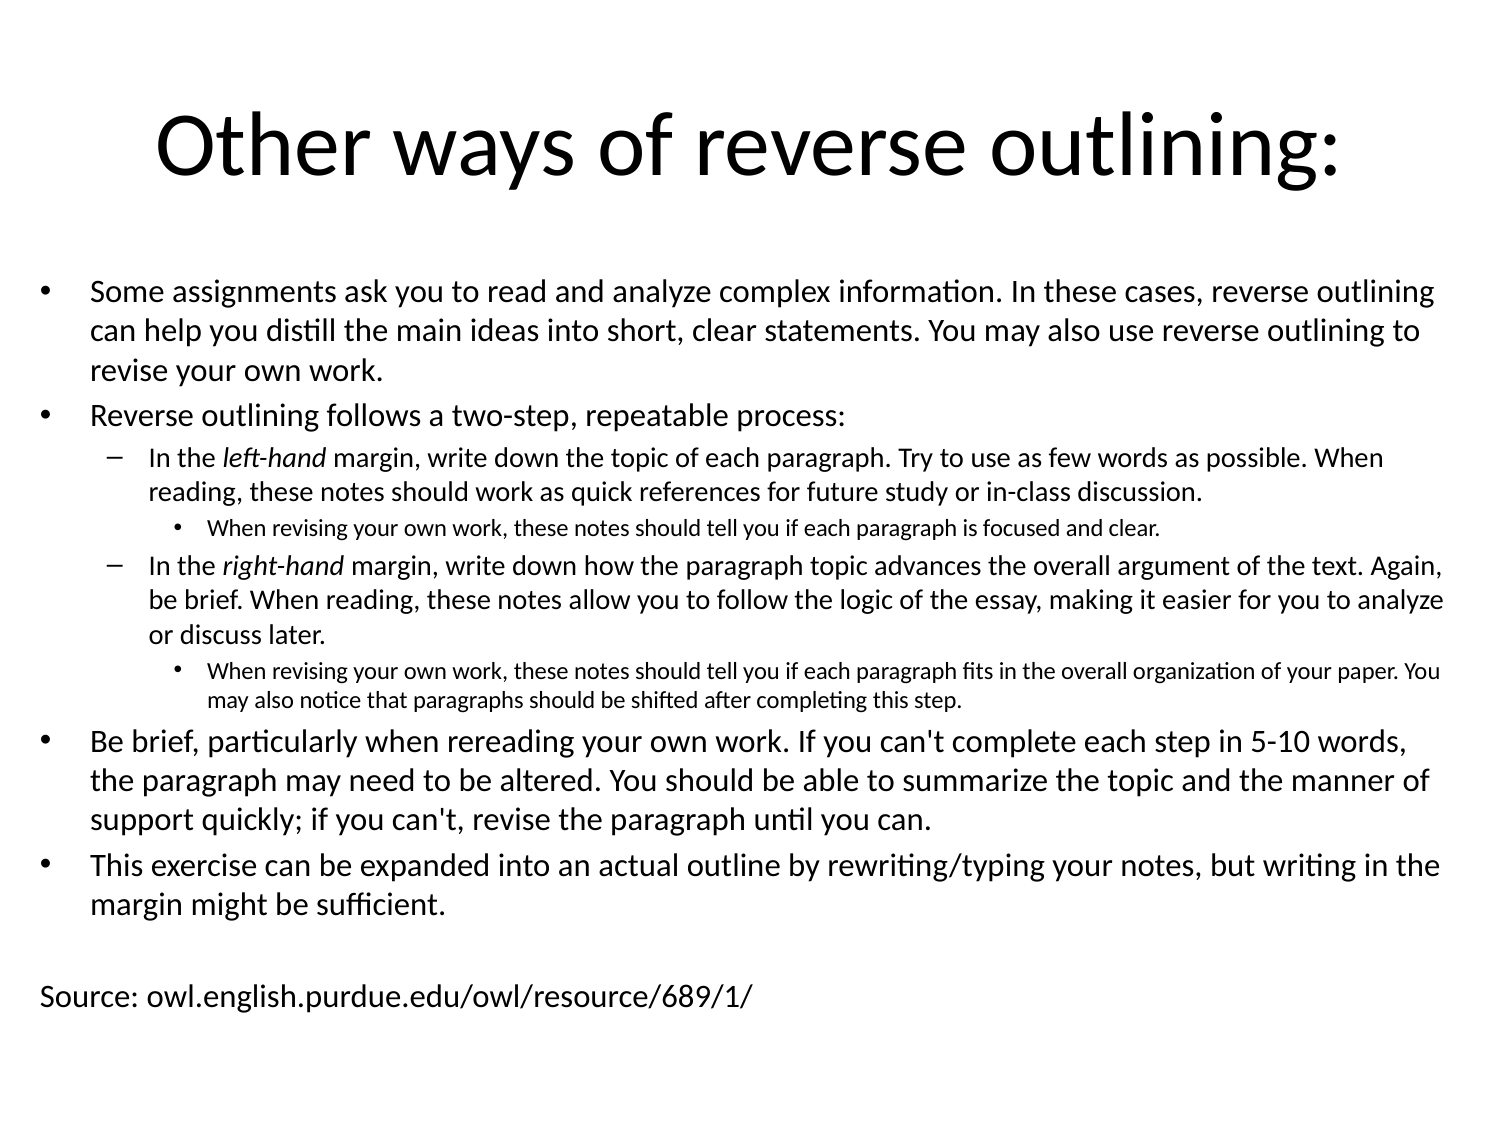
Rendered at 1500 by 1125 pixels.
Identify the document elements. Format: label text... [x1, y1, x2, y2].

title Other ways of reverse outlining: [74, 44, 1426, 233]
list Some assignments ask you to read and analyze complex information. In these cases, reverse outlining can help you distill the main ideas into short, clear statements. You may also use reverse outlining to revise your own work. Reverse outlining follows a two-step, repeatable process: In the left-hand margin, write down the topic of each paragraph. Try to use as few words as possible. When reading, these notes should work as quick references for future study or in-class discussion. When revising your own work, these notes should tell you if each paragraph is focused and clear. In the right-hand margin, write down how the paragraph topic advances the overall argument of the text. Again, be brief. When reading, these notes allow you to follow the logic of the essay, making it easier for you to analyze or discuss later. When revising your own work, these notes should tell you if each paragraph fits in the overall organization of your paper. You may also notice that paragraphs should be shifted after completing this step. Be brief, particularly when rereading your own work. If you can't complete each step in 5-10 words, the paragraph may need to be altered. You should be able to summarize the topic and the manner of support quickly; if you can't, revise the paragraph until you can. This exercise can be expanded into an actual outline by rewriting/typing your notes, but writing in the margin might be sufficient. Source: owl.english.purdue.edu/owl/resource/689/1/ [24, 262, 1476, 1026]
